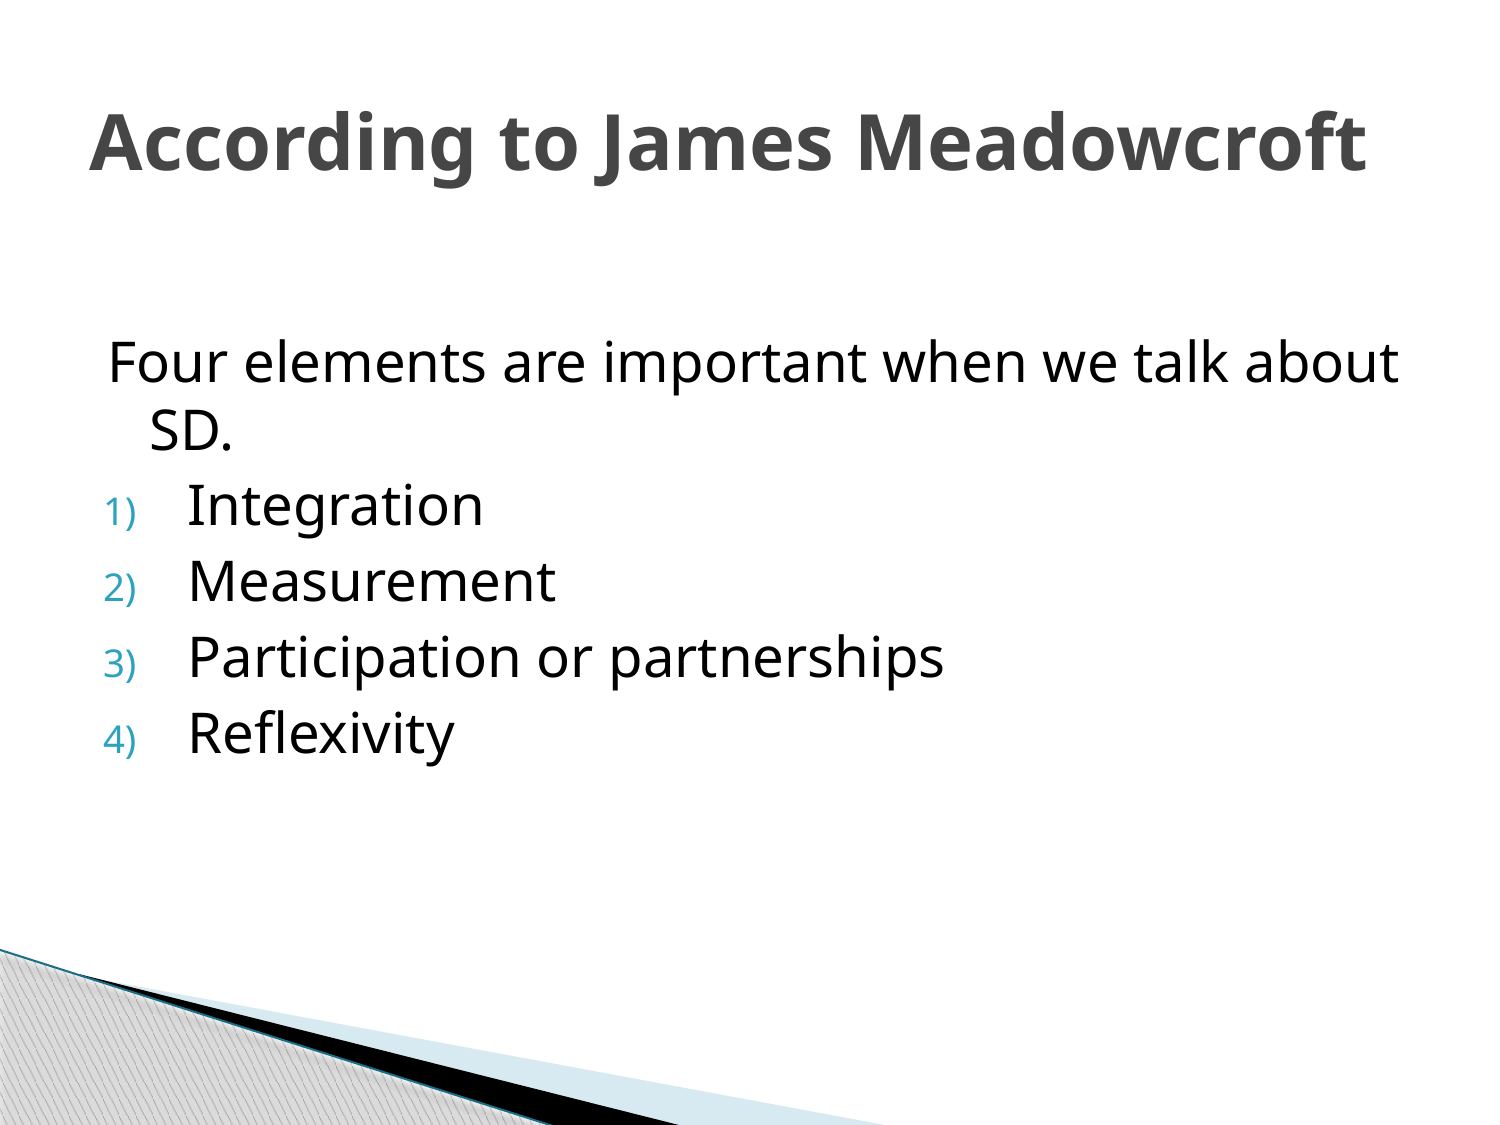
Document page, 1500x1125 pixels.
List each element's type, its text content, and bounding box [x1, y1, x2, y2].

list Four elements are important when we talk about SD. Integration Measurement Participation or partnerships Reflexivity [75, 243, 1425, 986]
title According to James Meadowcroft [75, 45, 1425, 233]
